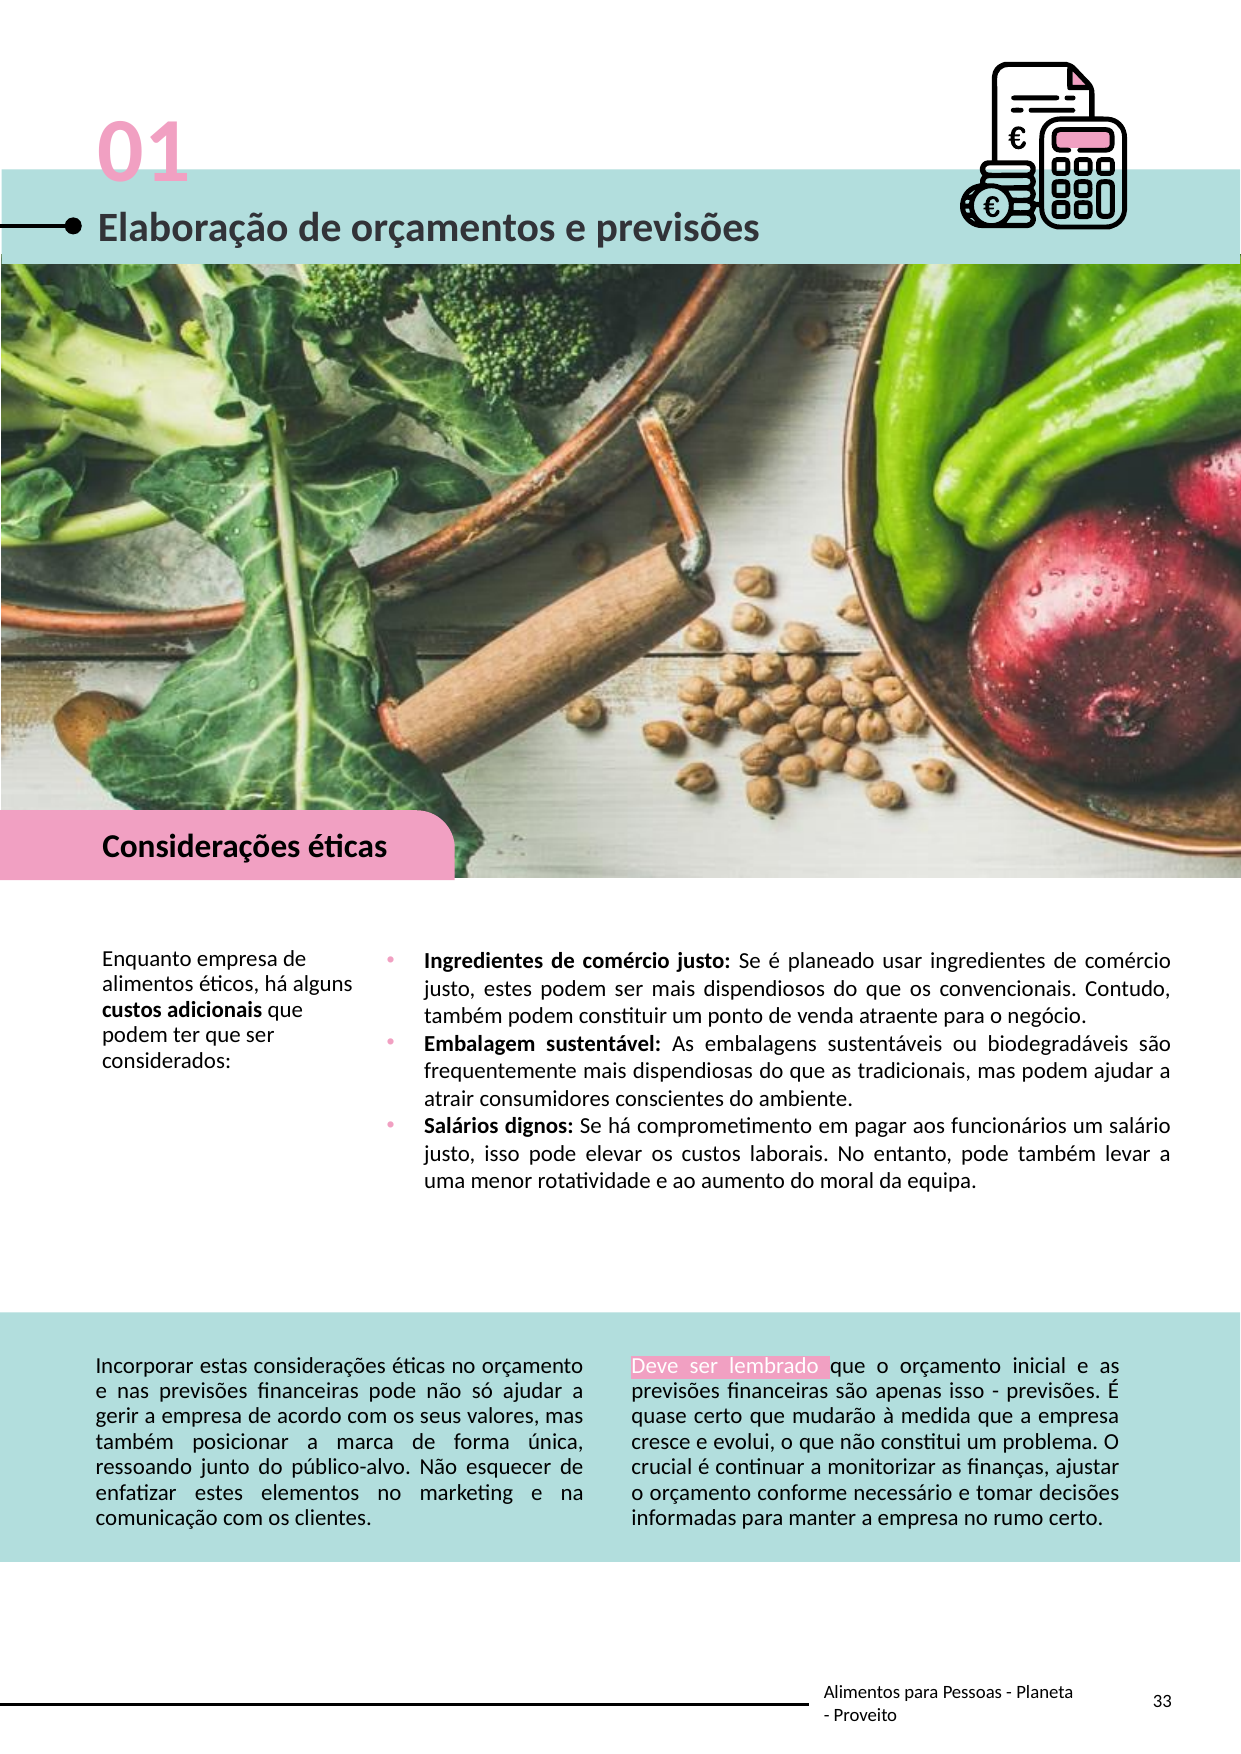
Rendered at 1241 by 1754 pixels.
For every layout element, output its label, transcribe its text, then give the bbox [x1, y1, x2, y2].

text_box Ingredientes de comércio justo: Se é planeado usar ingredientes de comércio justo, estes podem ser mais dispendiosos do que os convencionais. Contudo, também podem constituir um ponto de venda atraente para o negócio. Embalagem sustentável: As embalagens sustentáveis ou biodegradáveis são frequentemente mais dispendiosas do que as tradicionais, mas podem ajudar a atrair consumidores conscientes do ambiente. Salários dignos: Se há comprometimento em pagar aos funcionários um salário justo, isso pode elevar os custos laborais. No entanto, pode também levar a uma menor rotatividade e ao aumento do moral da equipa. [371, 938, 1187, 1258]
text_box [0, 1311, 1241, 1563]
text_box Incorporar estas considerações éticas no orçamento e nas previsões financeiras pode não só ajudar a gerir a empresa de acordo com os seus valores, mas também posicionar a marca de forma única, ressoando junto do público-alvo. Não esquecer de enfatizar estes elementos no marketing e na comunicação com os clientes. Deve ser lembrado que o orçamento inicial e as previsões financeiras são apenas isso - previsões. É quase certo que mudarão à medida que a empresa cresce e evolui, o que não constitui um problema. O crucial é continuar a monitorizar as finanças, ajustar o orçamento conforme necessário e tomar decisões informadas para manter a empresa no rumo certo. [80, 1344, 1135, 1460]
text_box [960, 61, 1128, 230]
slide_number 33 [1024, 1661, 1187, 1739]
text_box [980, 168, 1241, 265]
text_box 01 [83, 141, 340, 208]
text_box [0, 254, 1241, 878]
text_box [0, 809, 439, 882]
text_box [340, 168, 960, 191]
text_box Elaboração de orçamentos e previsões [83, 191, 980, 360]
text_box [1, 168, 83, 265]
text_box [0, 217, 82, 235]
text_box Considerações éticas [87, 816, 534, 912]
text_box Enquanto empresa de alimentos éticos, há alguns custos adicionais que podem ter que ser considerados: [87, 938, 372, 1106]
